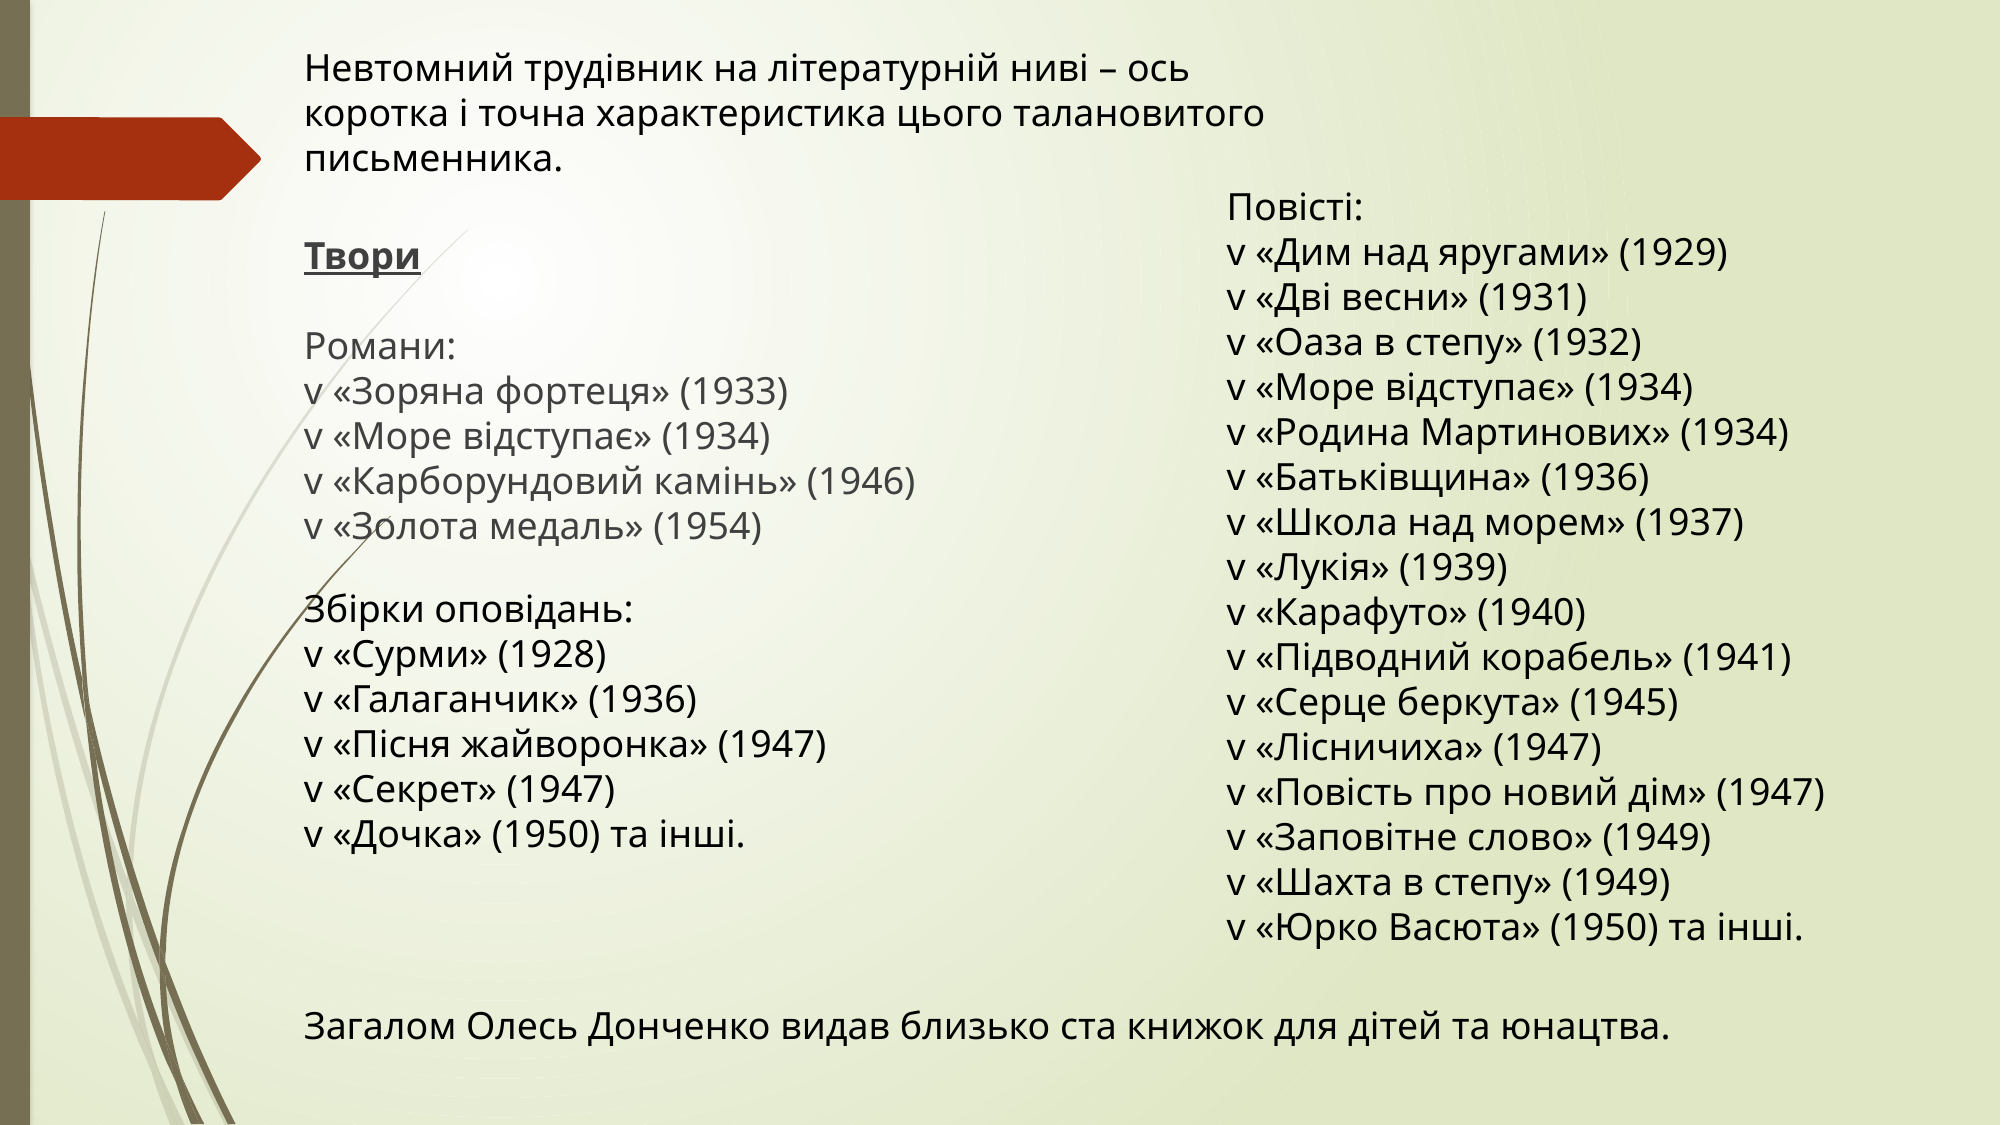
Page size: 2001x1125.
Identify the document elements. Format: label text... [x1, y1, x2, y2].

text_box Повісті: v «Дим над яругами» (1929) v «Дві весни» (1931) v «Оаза в степу» (1932) v «Море відступає» (1934) v «Родина Мартинових» (1934) v «Батьківщина» (1936) v «Школа над морем» (1937) v «Лукія» (1939) v «Карафуто» (1940) v «Підводний корабель» (1941) v «Серце беркута» (1945) v «Лісничиха» (1947) v «Повість про новий дім» (1947) v «Заповітне слово» (1949) v «Шахта в степу» (1949) v «Юрко Васюта» (1950) та інші. [1211, 175, 2000, 956]
text_box Невтомний трудівник на літературній ниві – ось коротка і точна характеристика цього талановитого письменника. [288, 36, 1289, 187]
text_box Загалом Олесь Донченко видав близько ста книжок для дітей та юнацтва. [288, 963, 1841, 1055]
text_box Збірки оповідань: v «Сурми» (1928) v «Галаганчик» (1936) v «Пісня жайворонка» (1947) v «Секрет» (1947) v «Дочка» (1950) та інші. [288, 577, 1289, 863]
list Твори Романи: v «Зоряна фортеця» (1933) v «Море відступає» (1934) v «Карборундовий камінь» (1946) v «Золота медаль» (1954) [288, 224, 993, 577]
